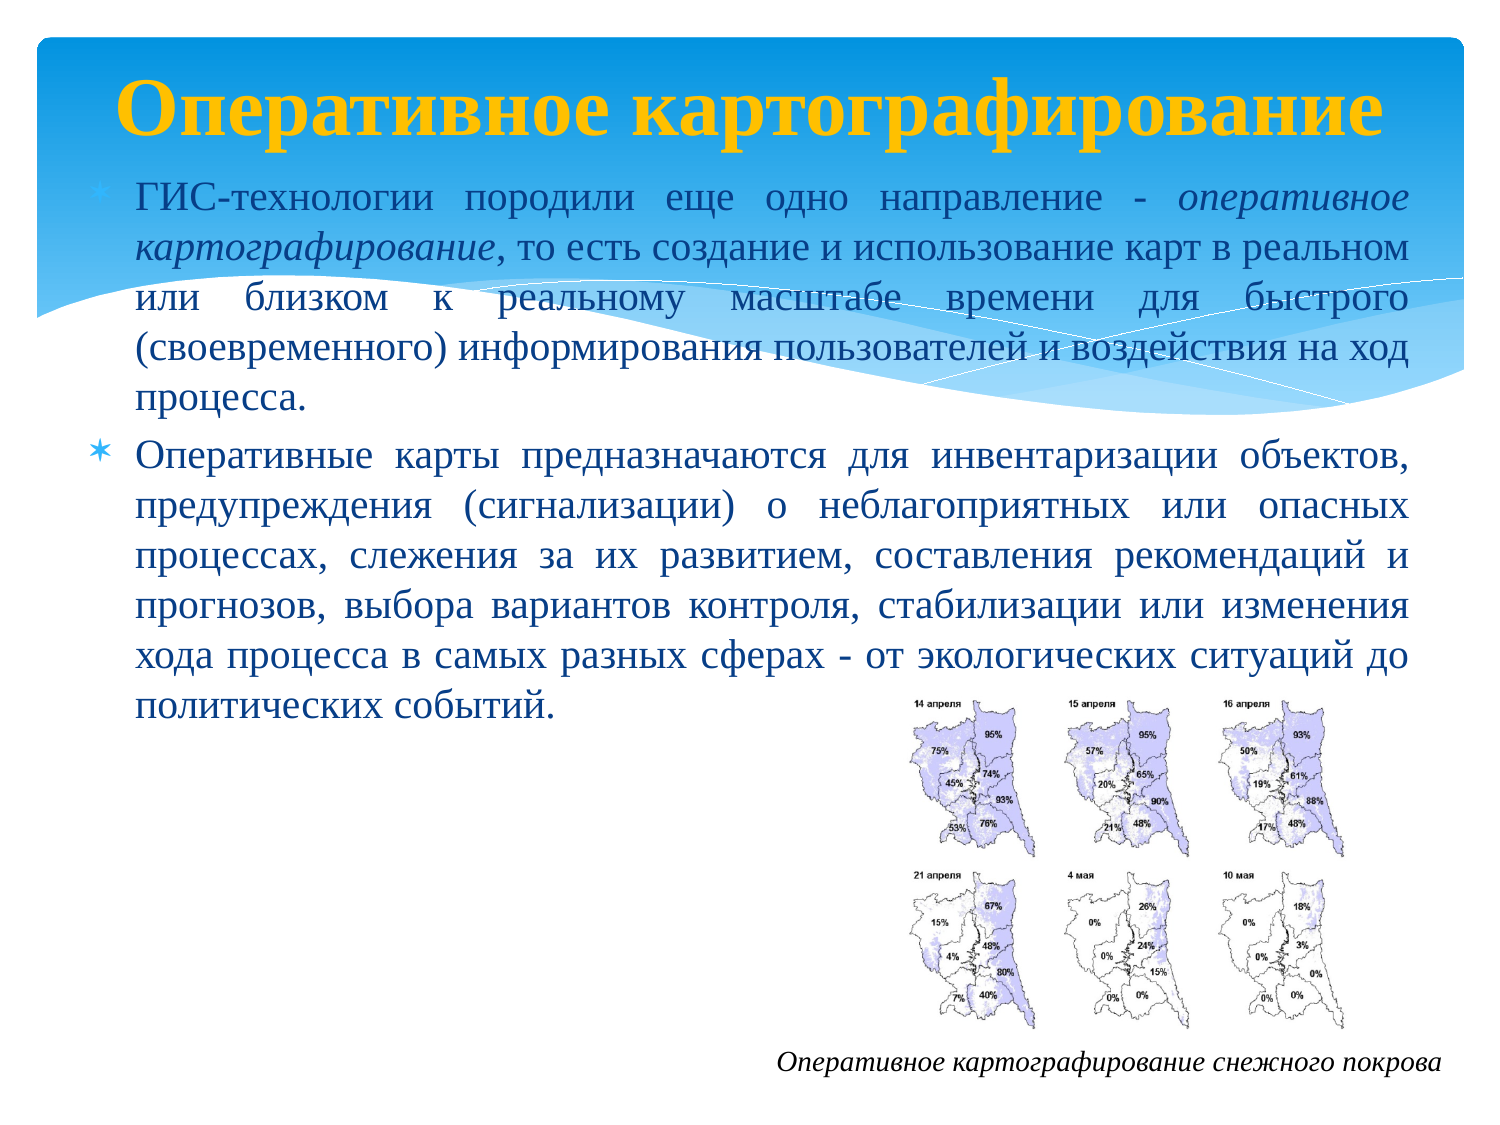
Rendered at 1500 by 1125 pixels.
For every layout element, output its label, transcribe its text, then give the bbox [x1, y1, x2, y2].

list ГИС-технологии породили еще одно направление - оперативное картографирование, то есть создание и использование карт в реальном или близком к реальному масштабе времени для быстрого (своевременного) информирования пользователей и воздействия на ход процесса. Оперативные карты предназначаются для инвентаризации объектов, предупреждения (сигнализации) о неблагоприятных или опасных процессах, слежения за их развитием, составления рекомендаций и прогнозов, выбора вариантов контроля, стабилизации или изменения хода процесса в самых разных сферах - от экологических ситуаций до политических событий. [75, 161, 1425, 1059]
picture [903, 692, 1353, 1036]
text_box Оперативное картографирование снежного покрова [761, 1034, 1459, 1085]
title Оперативное картографирование [75, 43, 1425, 161]
